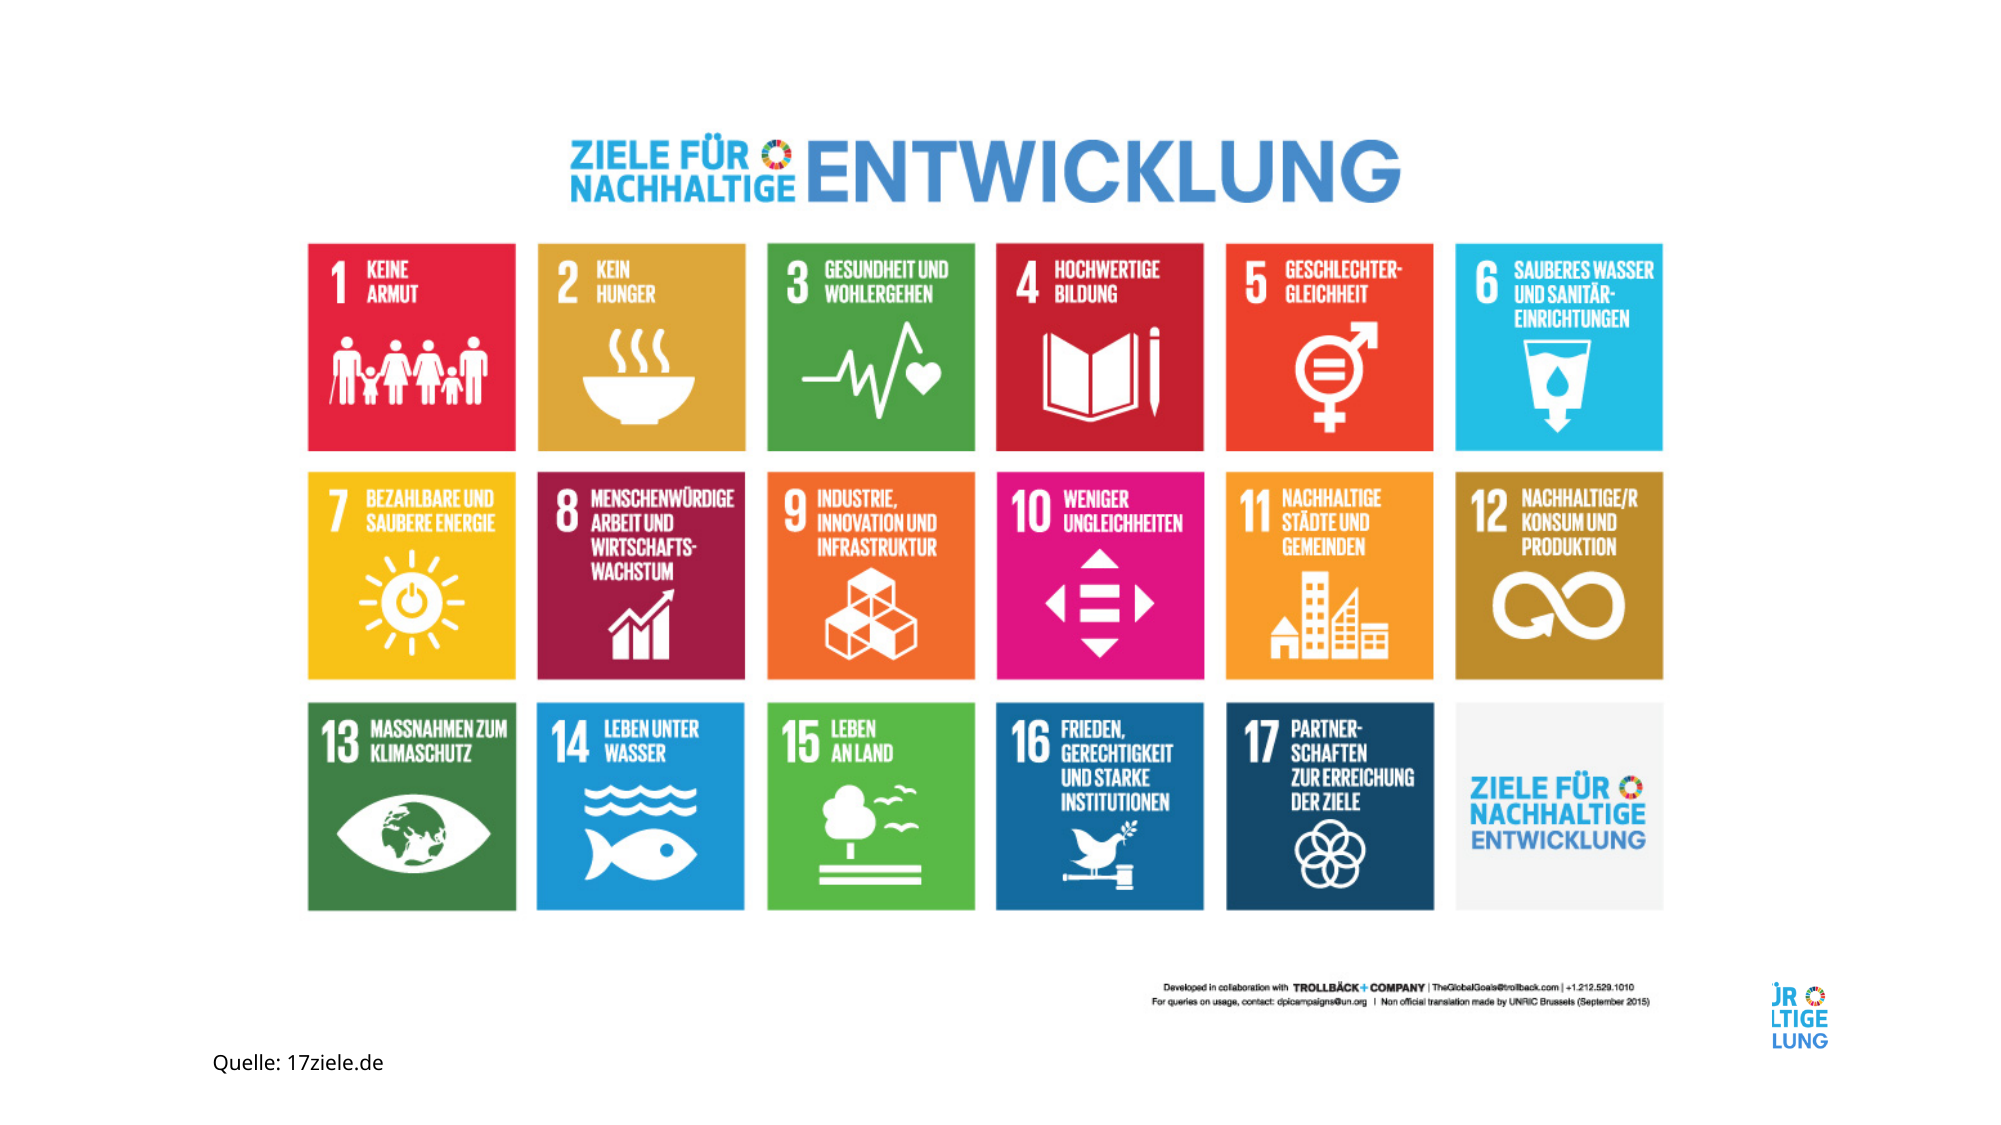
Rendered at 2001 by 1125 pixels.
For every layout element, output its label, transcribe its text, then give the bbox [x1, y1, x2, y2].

text_box Quelle: 17ziele.de [197, 1065, 1355, 1082]
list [197, 46, 1772, 1065]
picture [1623, 931, 1882, 1099]
